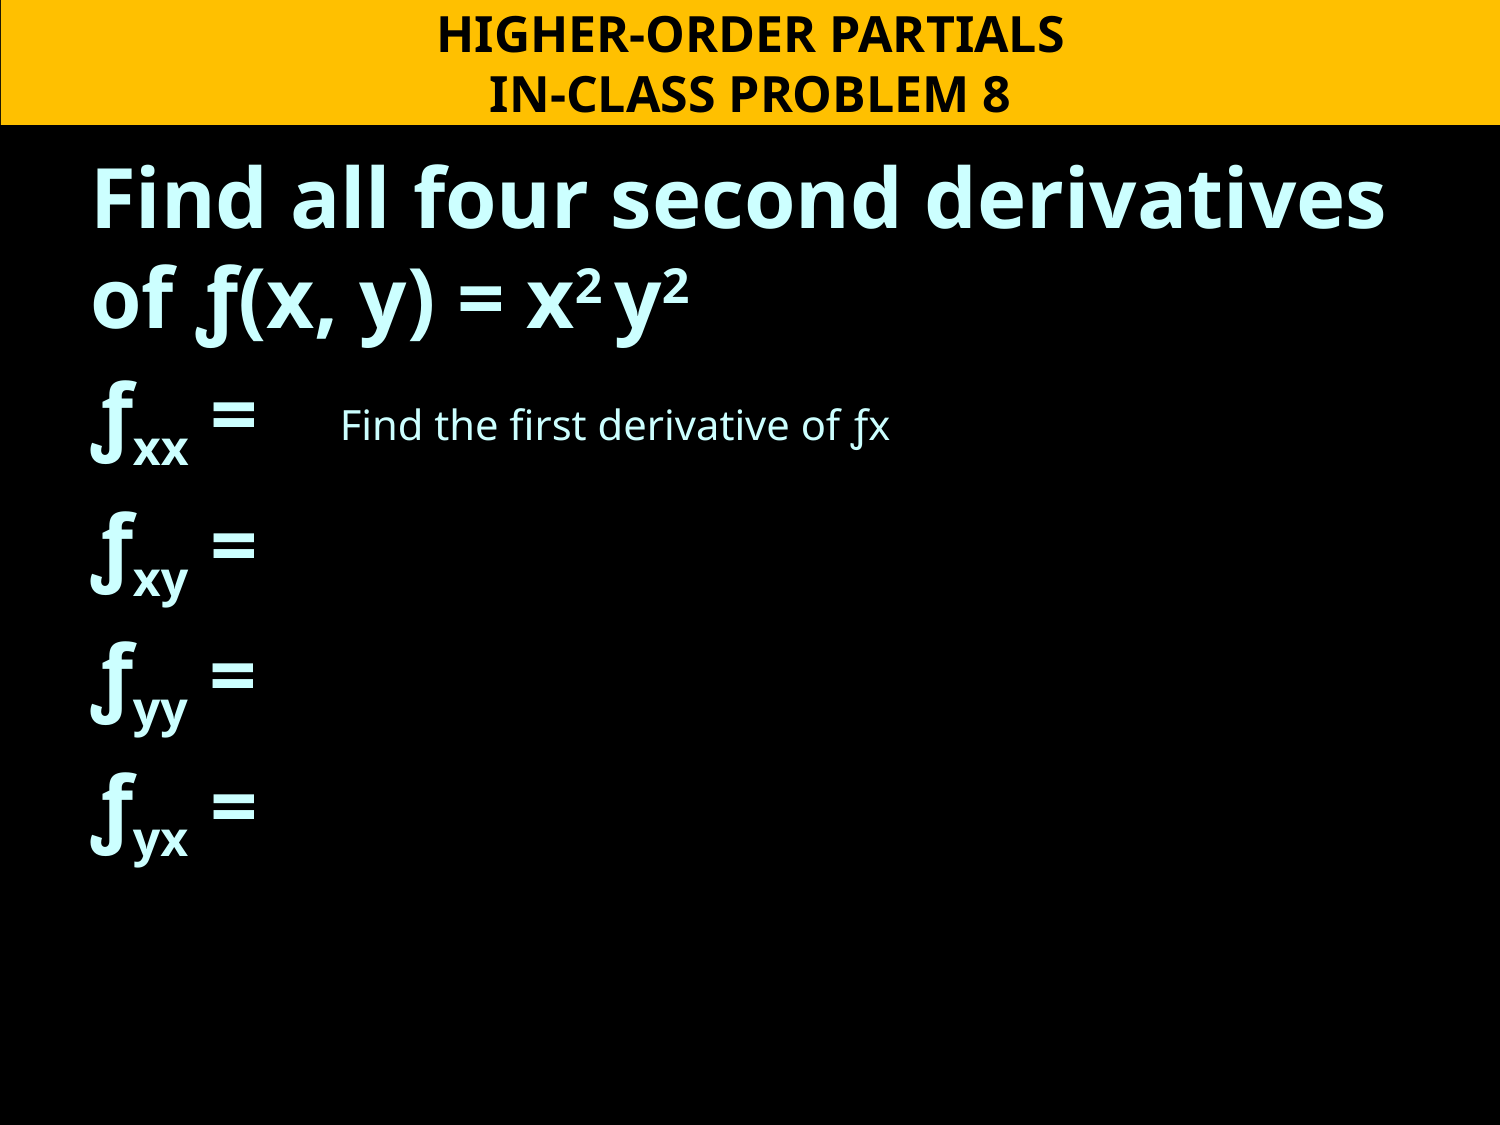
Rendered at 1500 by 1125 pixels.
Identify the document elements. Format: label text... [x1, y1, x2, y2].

text_box Find the first derivative of ƒx [324, 391, 950, 456]
list Find all four second derivatives of ƒ(x, y) = x2 y2 ƒxx = ƒxy = ƒyy = ƒyx = [75, 137, 1425, 1063]
text_box HIGHER-ORDER PARTIALS IN-CLASS PROBLEM 8 [0, 0, 1500, 125]
